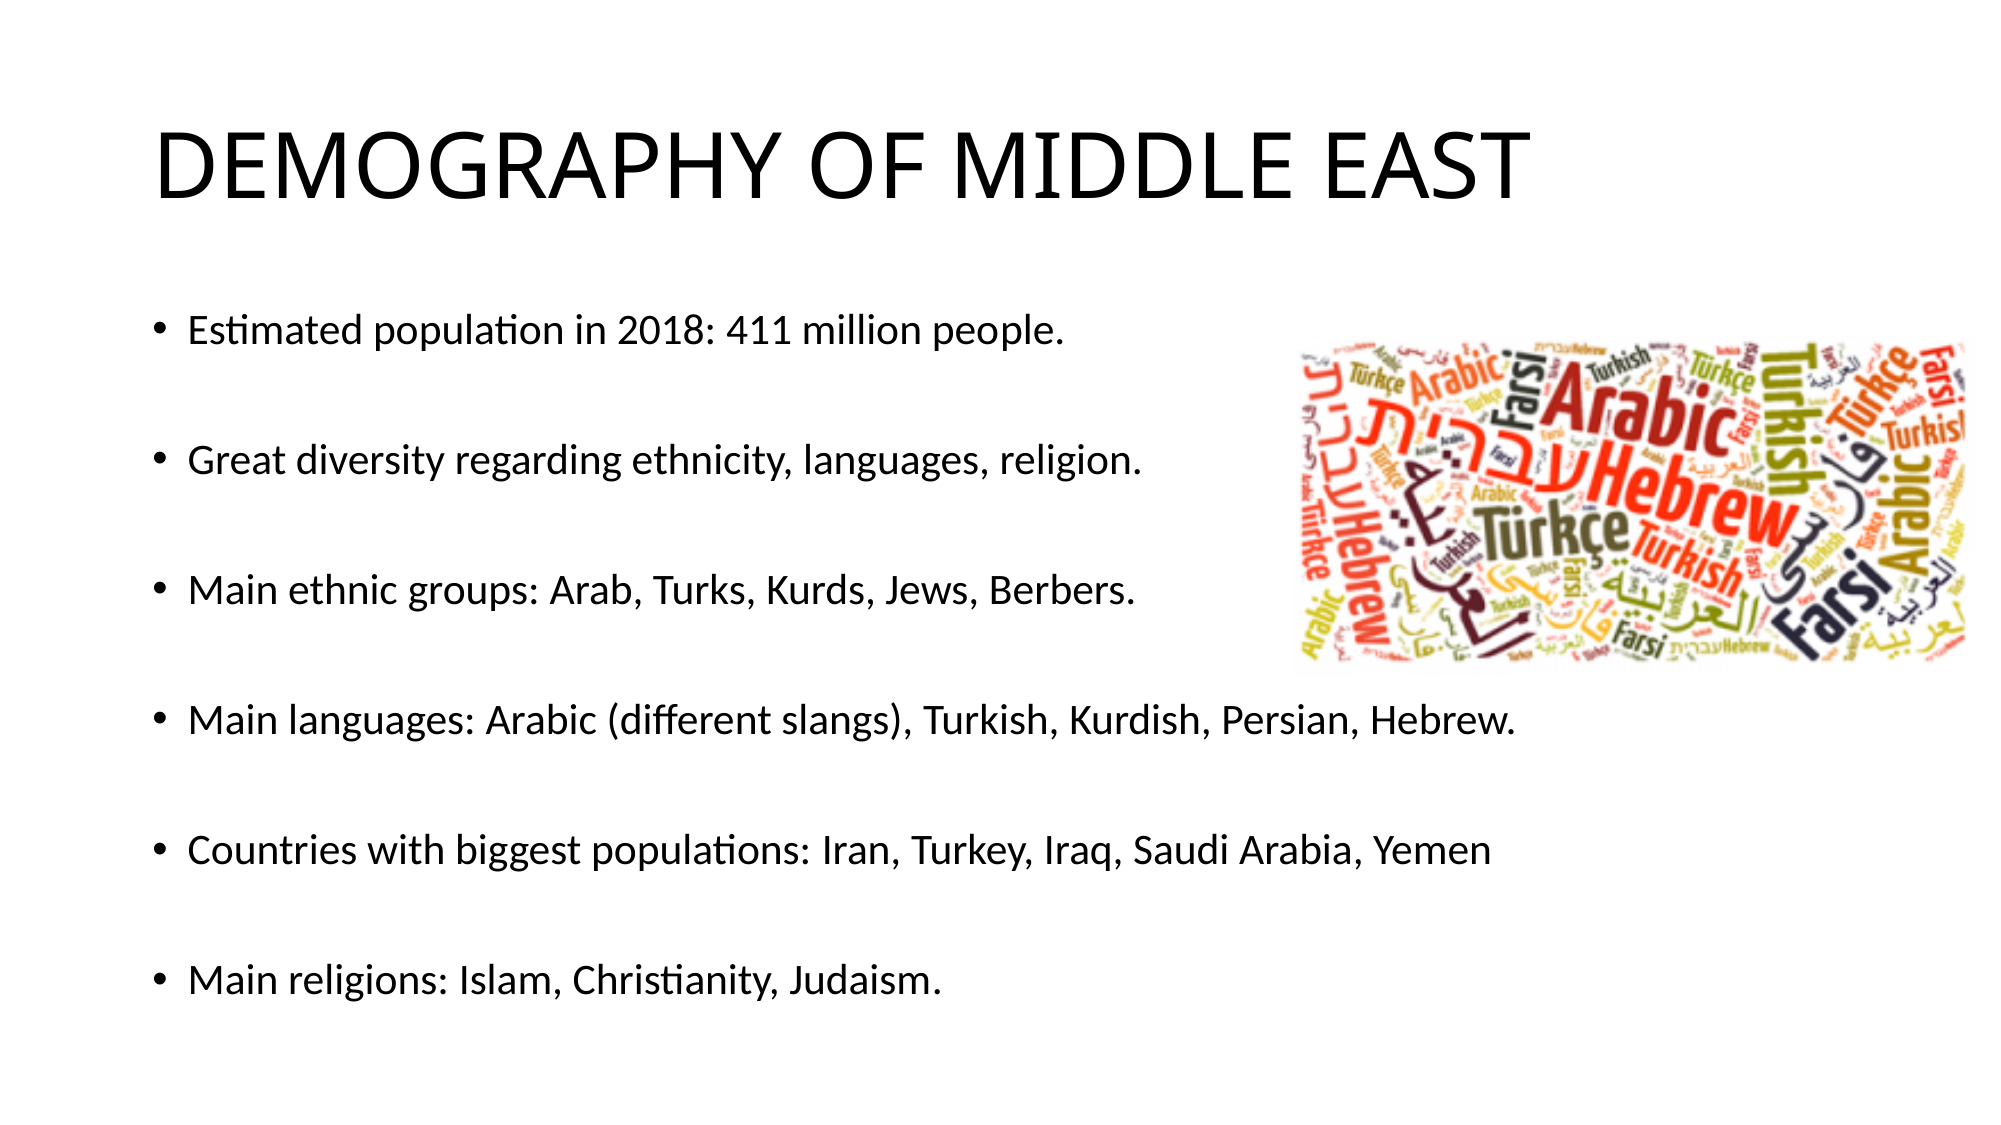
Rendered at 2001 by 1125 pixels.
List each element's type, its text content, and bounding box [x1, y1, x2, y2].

title DEMOGRAPHY OF MIDDLE EAST [137, 59, 1863, 278]
picture [1294, 335, 1977, 677]
list Estimated population in 2018: 411 million people. Great diversity regarding ethnicity, languages, religion. Main ethnic groups: Arab, Turks, Kurds, Jews, Berbers. Main languages: Arabic (different slangs), Turkish, Kurdish, Persian, Hebrew. Countries with biggest populations: Iran, Turkey, Iraq, Saudi Arabia, Yemen Main religions: Islam, Christianity, Judaism. [137, 299, 1863, 1014]
